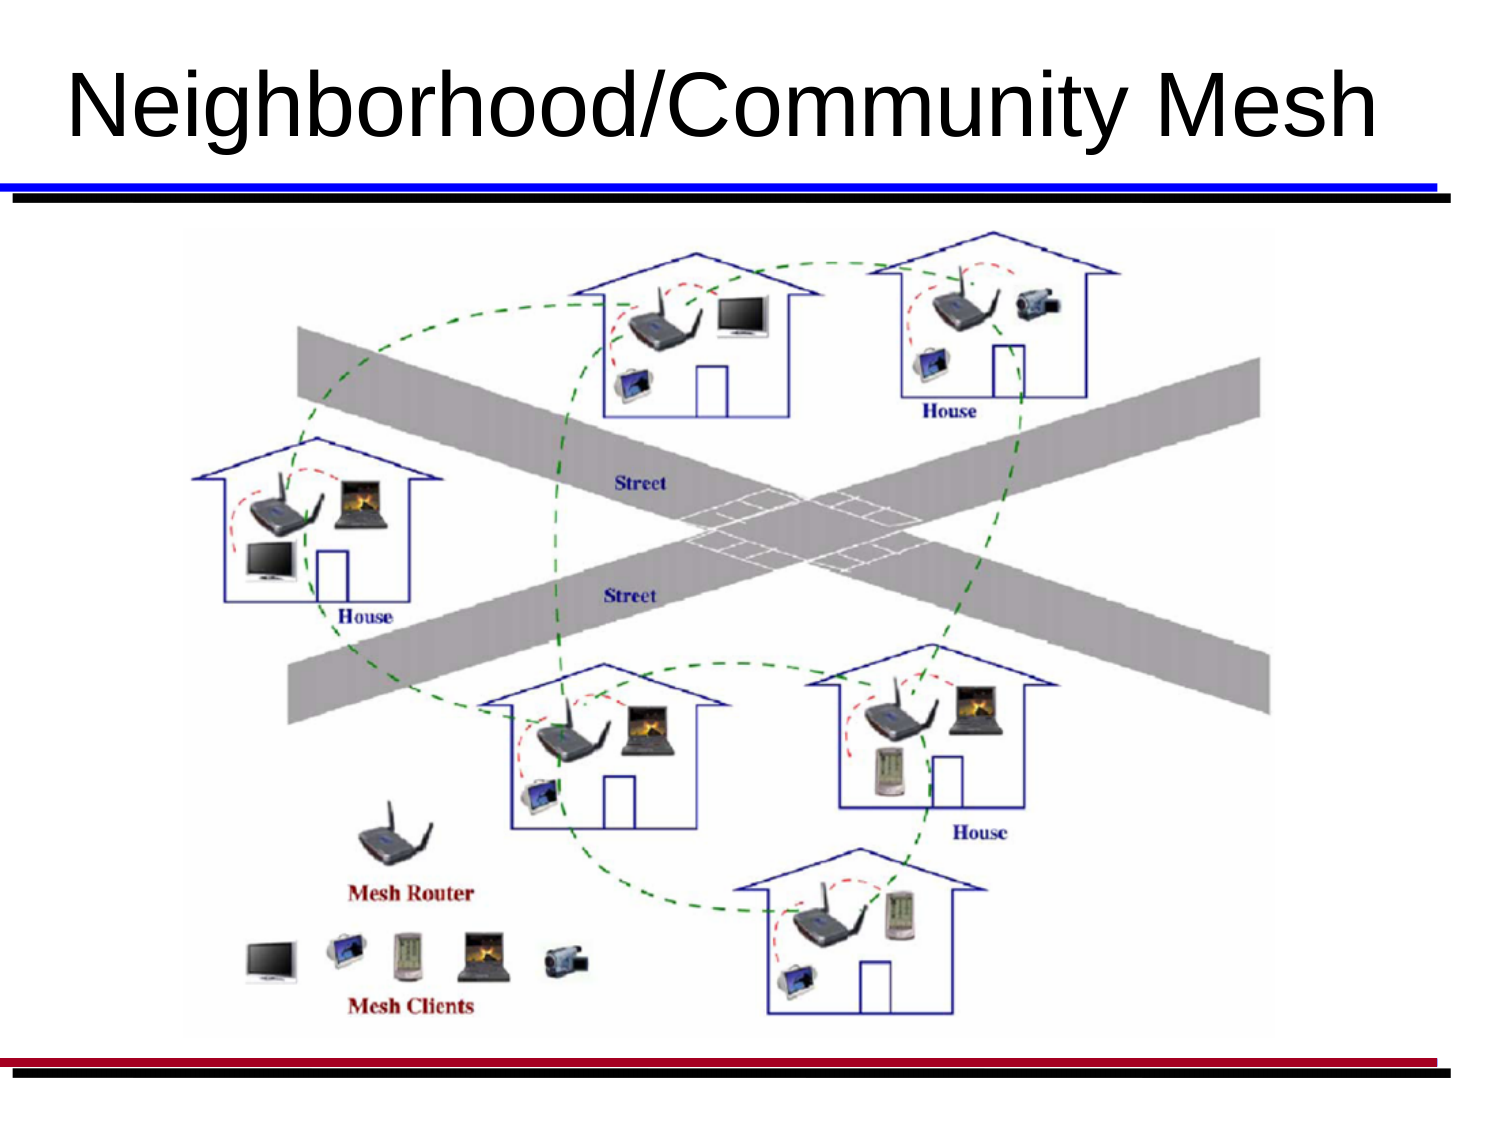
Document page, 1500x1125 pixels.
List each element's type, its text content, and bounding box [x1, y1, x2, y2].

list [182, 228, 1276, 1038]
title Neighborhood/Community Mesh [50, 0, 1425, 200]
